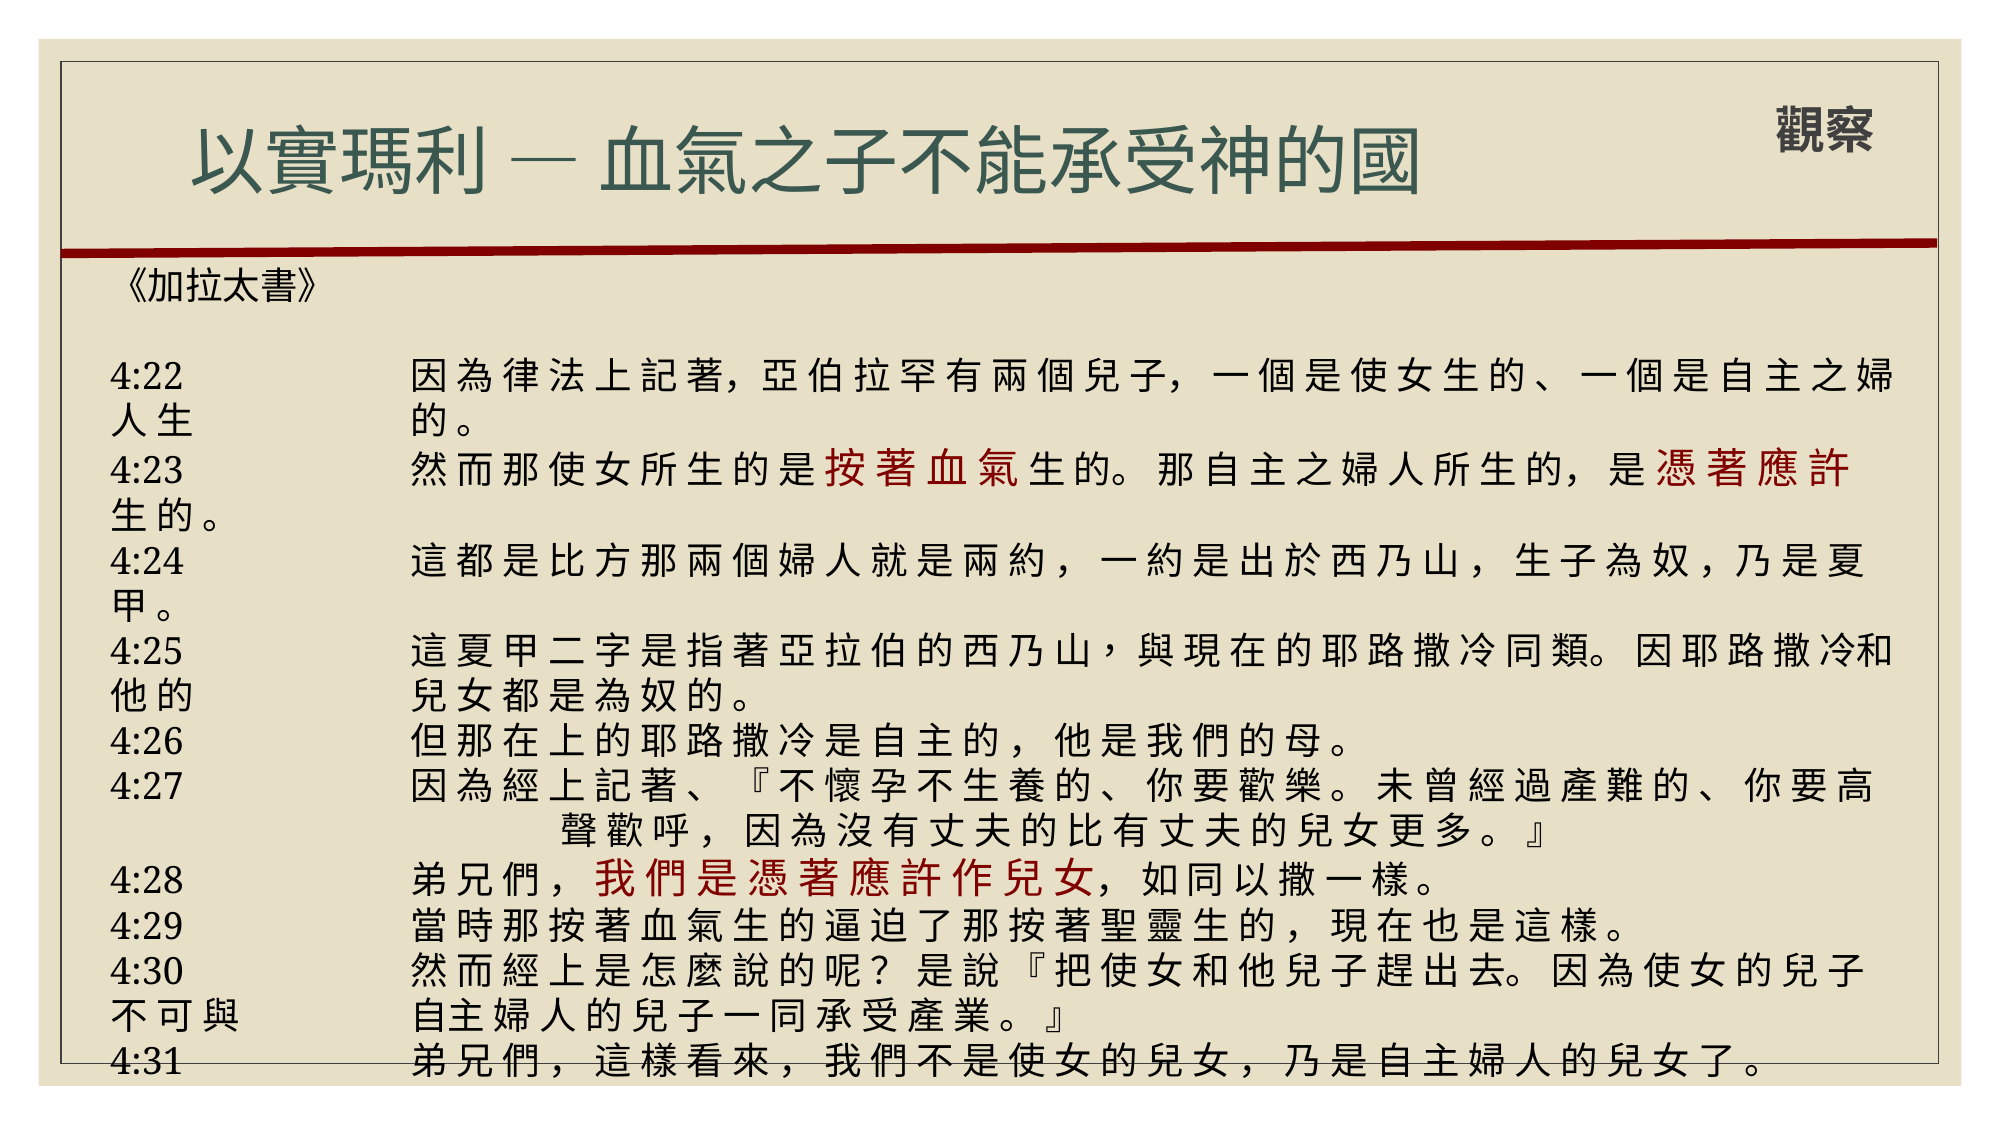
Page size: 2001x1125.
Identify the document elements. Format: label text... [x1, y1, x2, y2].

text_box 觀察 [1759, 90, 1891, 166]
title 以實瑪利 — 血氣之子不能承受神的國 [174, 85, 1825, 240]
text_box 《加拉太書》 4:22 因 為 律 法 上 記 著，亞 伯 拉 罕 有 兩 個 兒 子， 一 個 是 使 女 生 的 、 一 個 是 自 主 之 婦 人 生 的 。 4:23 然 而 那 使 女 所 生 的 是 按 著 血 氣 生 的。 那 自 主 之 婦 人 所 生 的， 是 憑 著 應 許 生 的 。 4:24 這 都 是 比 方 那 兩 個 婦 人 就 是 兩 約 ， 一 約 是 出 於 西 乃 山 ， 生 子 為 奴 ，乃 是 夏 甲 。 4:25 這 夏 甲 二 字 是 指 著 亞 拉 伯 的 西 乃 山， 與 現 在 的 耶 路 撒 冷 同 類。 因 耶 路 撒 冷和 他 的 兒 女 都 是 為 奴 的 。 4:26 但 那 在 上 的 耶 路 撒 冷 是 自 主 的 ， 他 是 我 們 的 母 。 4:27 因 為 經 上 記 著 、 『 不 懷 孕 不 生 養 的 、 你 要 歡 樂 。 未 曾 經 過 產 難 的 、 你 要 高 聲 歡 呼 ， 因 為 沒 有 丈 夫 的 比 有 丈 夫 的 兒 女 更 多 。 』 4:28 弟 兄 們 ， 我 們 是 憑 著 應 許 作 兒 女， 如 同 以 撒 一 樣 。 4:29 當 時 那 按 著 血 氣 生 的 逼 迫 了 那 按 著 聖 靈 生 的 ， 現 在 也 是 這 樣 。 4:30 然 而 經 上 是 怎 麼 說 的 呢 ？ 是 說 『 把 使 女 和 他 兒 子 趕 出 去。 因 為 使 女 的 兒 子 不 可 與 自主 婦 人 的 兒 子 一 同 承 受 產 業 。 』 4:31 弟 兄 們 ， 這 樣 看 來 ， 我 們 不 是 使 女 的 兒 女 ， 乃 是 自 主 婦 人 的 兒 女 了 。 [95, 263, 1910, 1090]
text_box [60, 242, 1938, 254]
